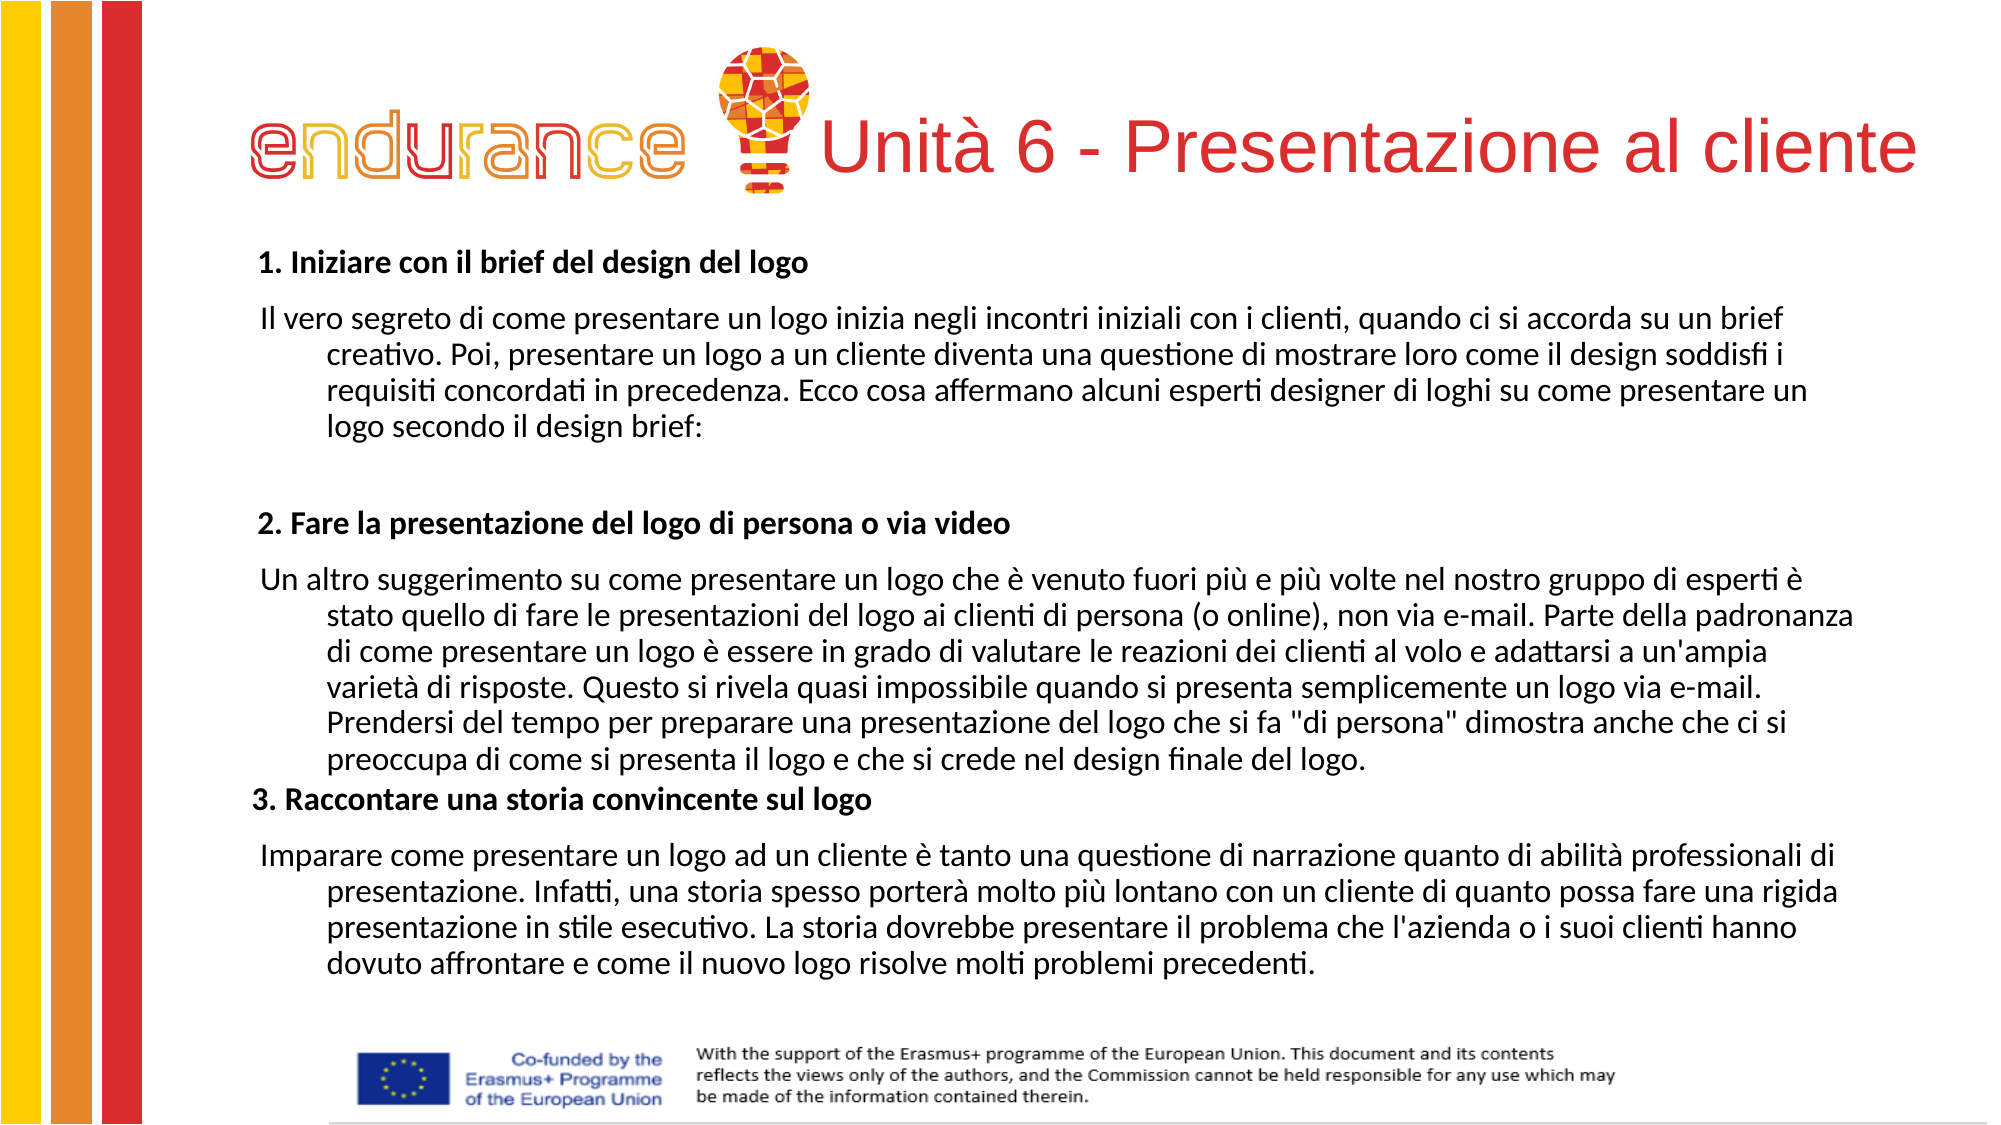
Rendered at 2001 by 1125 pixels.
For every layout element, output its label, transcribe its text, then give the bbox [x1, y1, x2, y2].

picture [329, 1032, 1987, 1125]
text_box [0, 0, 43, 1125]
text_box [100, 0, 143, 1125]
text_box [50, 0, 93, 1125]
text_box Unità 6 - Presentazione al cliente [848, 90, 1948, 197]
picture [218, 27, 845, 212]
subtitle 1. Iniziare con il brief del design del logo Il vero segreto di come presentare un logo inizia negli incontri iniziali con i clienti, quando ci si accorda su un brief creativo. Poi, presentare un logo a un cliente diventa una questione di mostrare loro come il design soddisfi i requisiti concordati in precedenza. Ecco cosa affermano alcuni esperti designer di loghi su come presentare un logo secondo il design brief: 2. Fare la presentazione del logo di persona o via video Un altro suggerimento su come presentare un logo che è venuto fuori più e più volte nel nostro gruppo di esperti è stato quello di fare le presentazioni del logo ai clienti di persona (o online), non via e-mail. Parte della padronanza di come presentare un logo è essere in grado di valutare le reazioni dei clienti al volo e adattarsi a un'ampia varietà di risposte. Questo si rivela quasi impossibile quando si presenta semplicemente un logo via e-mail. Prendersi del tempo per preparare una presentazione del logo che si fa "di persona" dimostra anche che ci si preoccupa di come si presenta il logo e che si crede nel design finale del logo. 3. Raccontare una storia convincente sul logo Imparare come presentare un logo ad un cliente è tanto una questione di narrazione quanto di abilità professionali di presentazione. Infatti, una storia spesso porterà molto più lontano con un cliente di quanto possa fare una rigida presentazione in stile esecutivo. La storia dovrebbe presentare il problema che l'azienda o i suoi clienti hanno dovuto affrontare e come il nuovo logo risolve molti problemi precedenti. [236, 232, 1879, 997]
